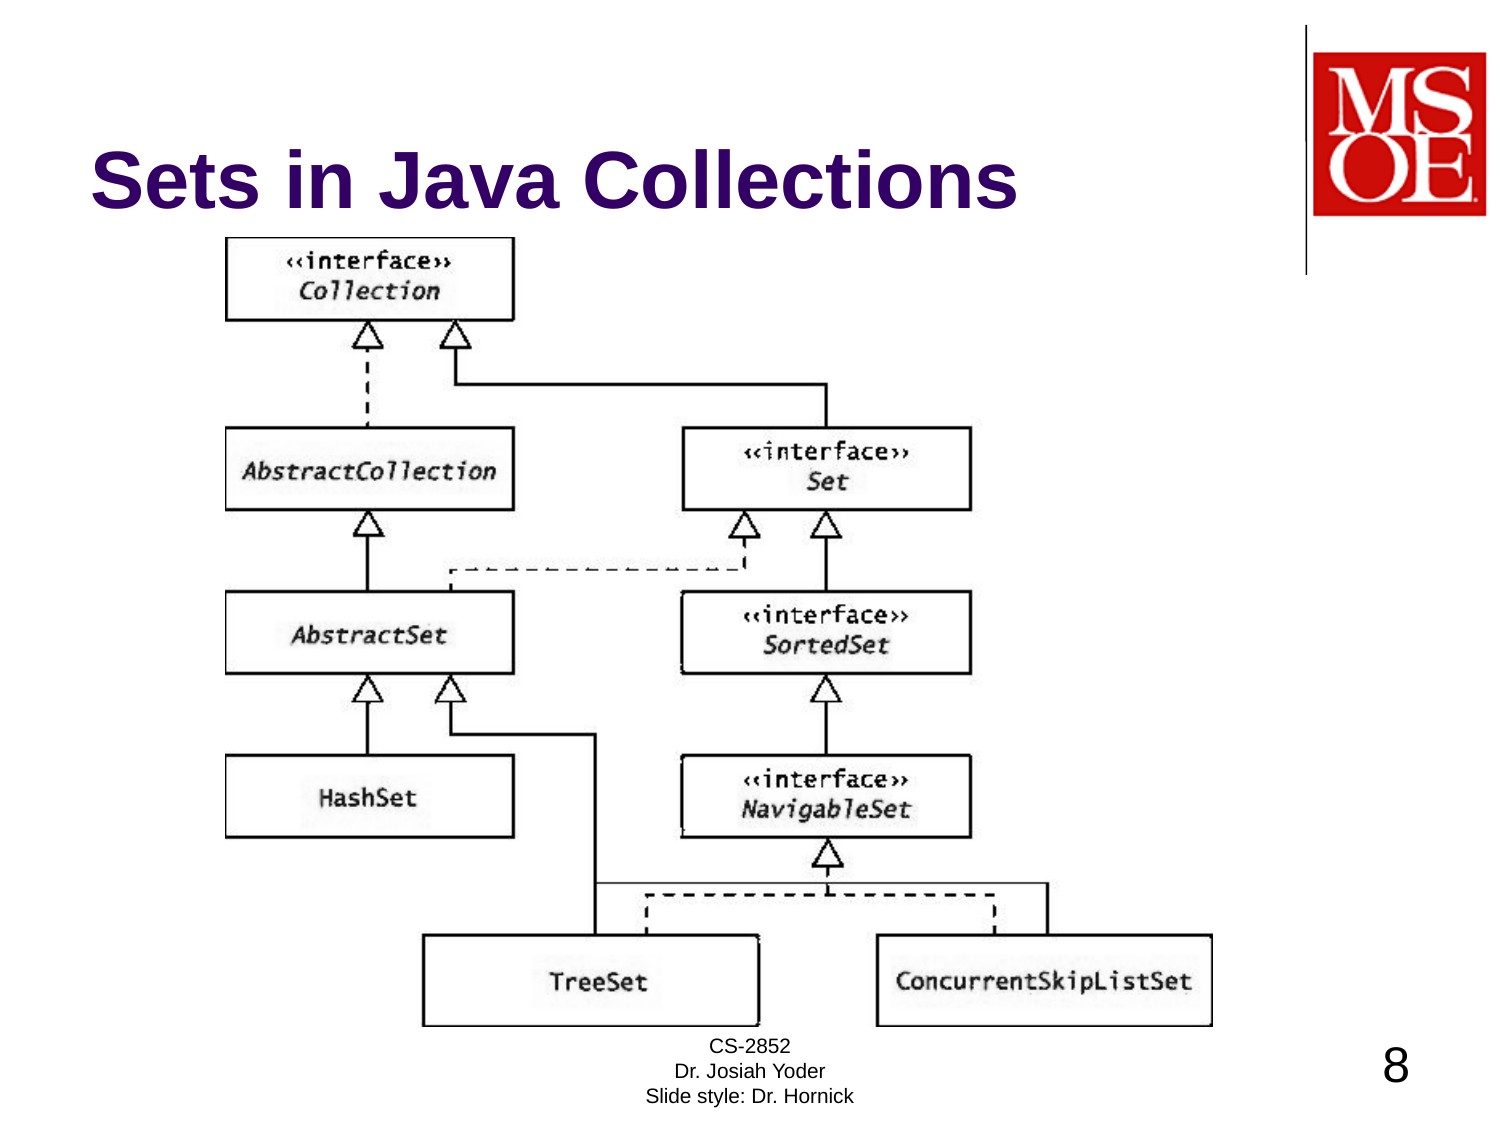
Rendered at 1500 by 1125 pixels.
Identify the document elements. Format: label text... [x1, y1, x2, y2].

title Sets in Java Collections [74, 19, 1313, 233]
slide_number 8 [1074, 1024, 1426, 1101]
picture [224, 237, 1213, 1027]
footer CS-2852 Dr. Josiah Yoder Slide style: Dr. Hornick [512, 1035, 988, 1101]
picture [1313, 37, 1488, 232]
